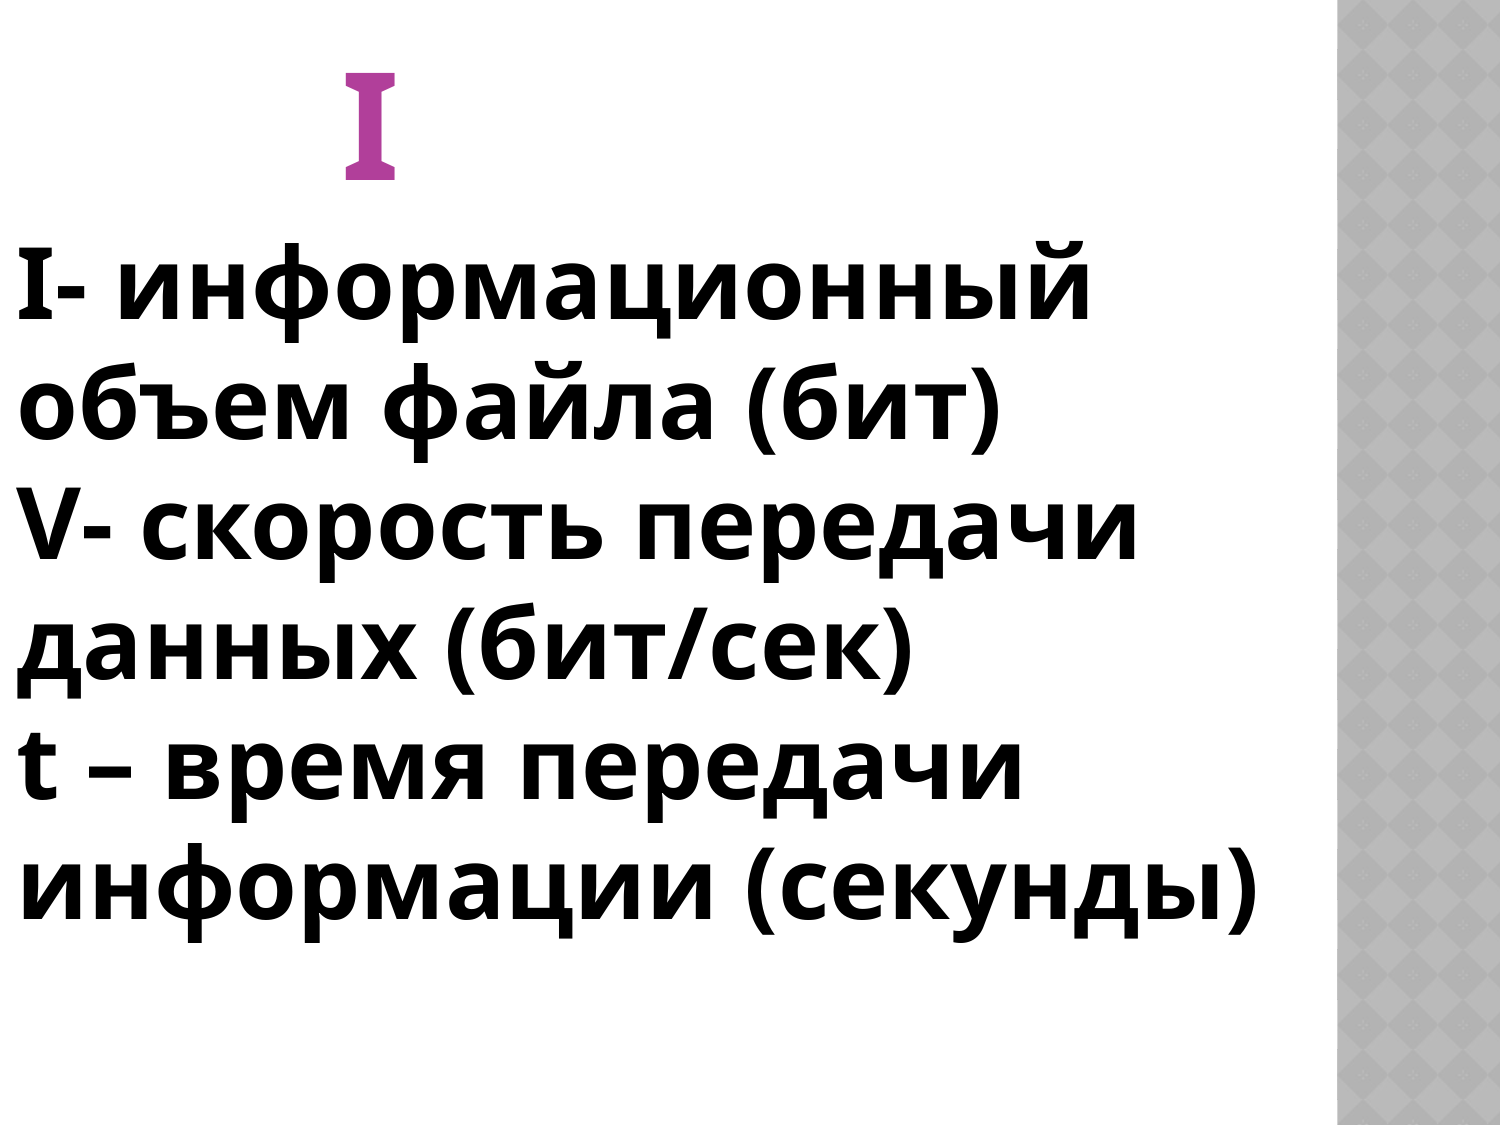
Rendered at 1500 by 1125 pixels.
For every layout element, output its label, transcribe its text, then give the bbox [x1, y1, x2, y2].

text_box I- информационный объем файла (бит) V- скорость передачи данных (бит/сек) t – время передачи информации (секунды) [1, 212, 1377, 947]
